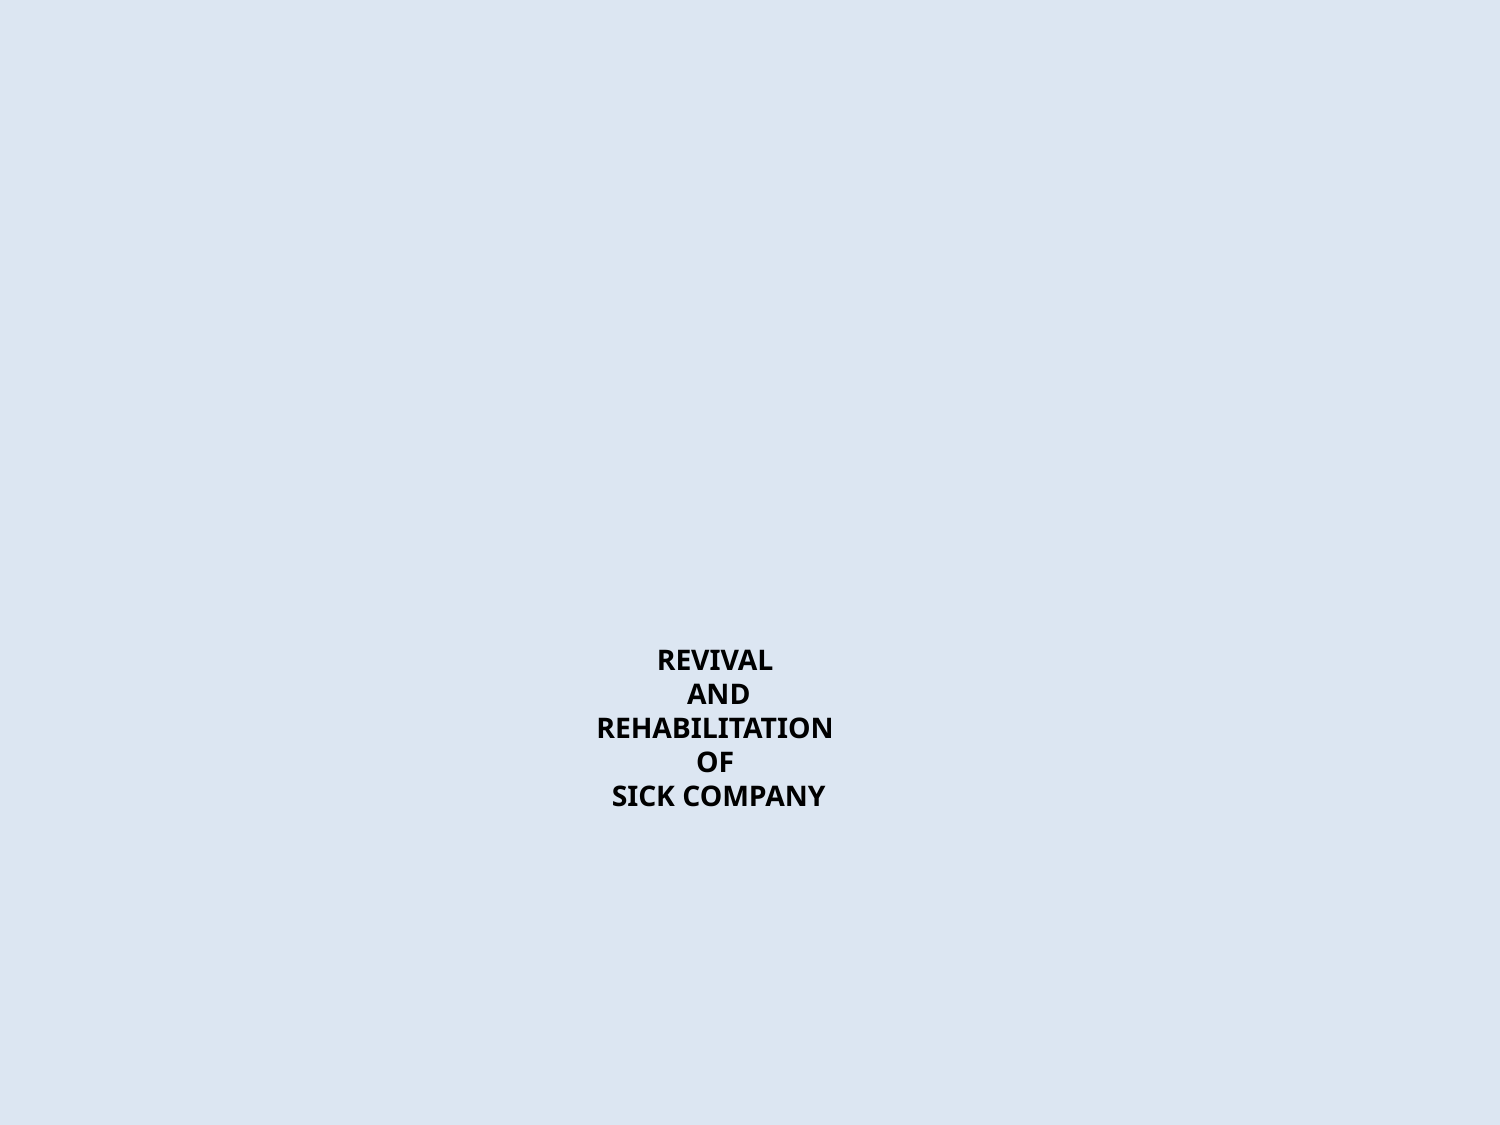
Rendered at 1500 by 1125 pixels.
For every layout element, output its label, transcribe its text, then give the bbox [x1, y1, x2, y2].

title REVIVAL AND REHABILITATION OF SICK COMPANY [87, 224, 1351, 851]
